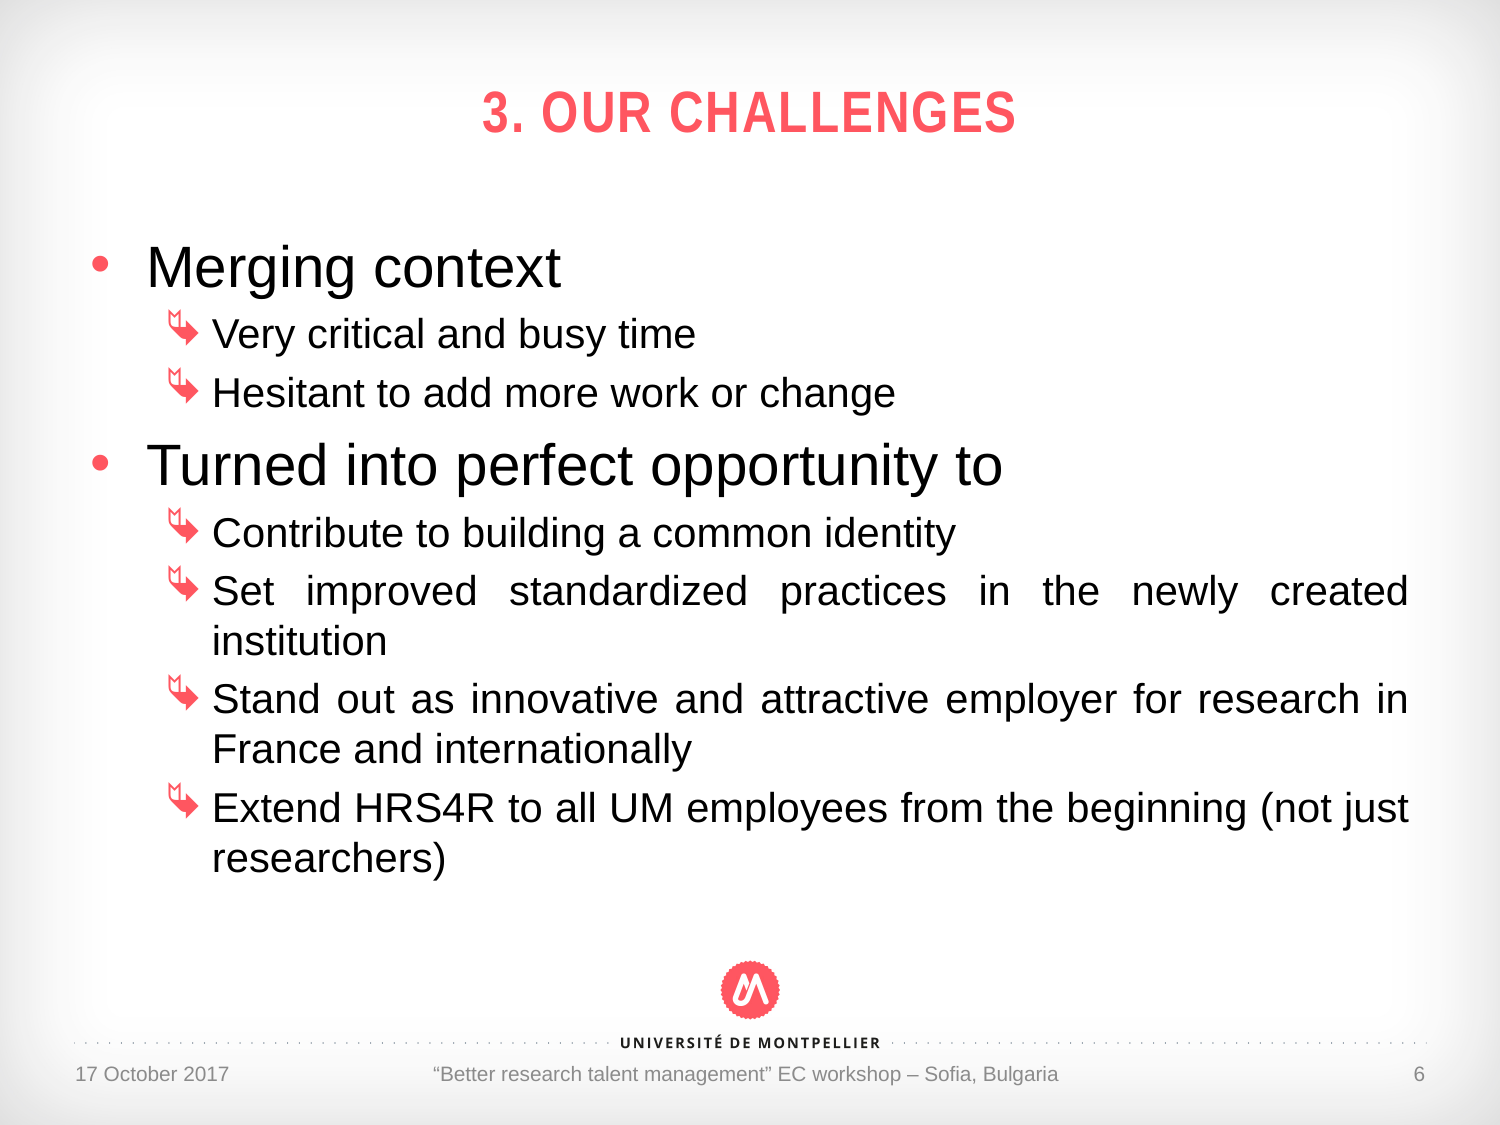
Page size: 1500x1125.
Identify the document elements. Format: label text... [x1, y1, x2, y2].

slide_number 6 [1090, 1060, 1425, 1086]
title 3. Our challenges [75, 73, 1425, 145]
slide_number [75, 1060, 392, 1086]
list Merging context Very critical and busy time Hesitant to add more work or change Turned into perfect opportunity to Contribute to building a common identity Set improved standardized practices in the newly created institution Stand out as innovative and attractive employer for research in France and internationally Extend HRS4R to all UM employees from the beginning (not just researchers) [75, 221, 1425, 917]
picture [0, 0, 1500, 1125]
text_box “Better research talent management” EC workshop – Sofia, Bulgaria [402, 1060, 1090, 1086]
